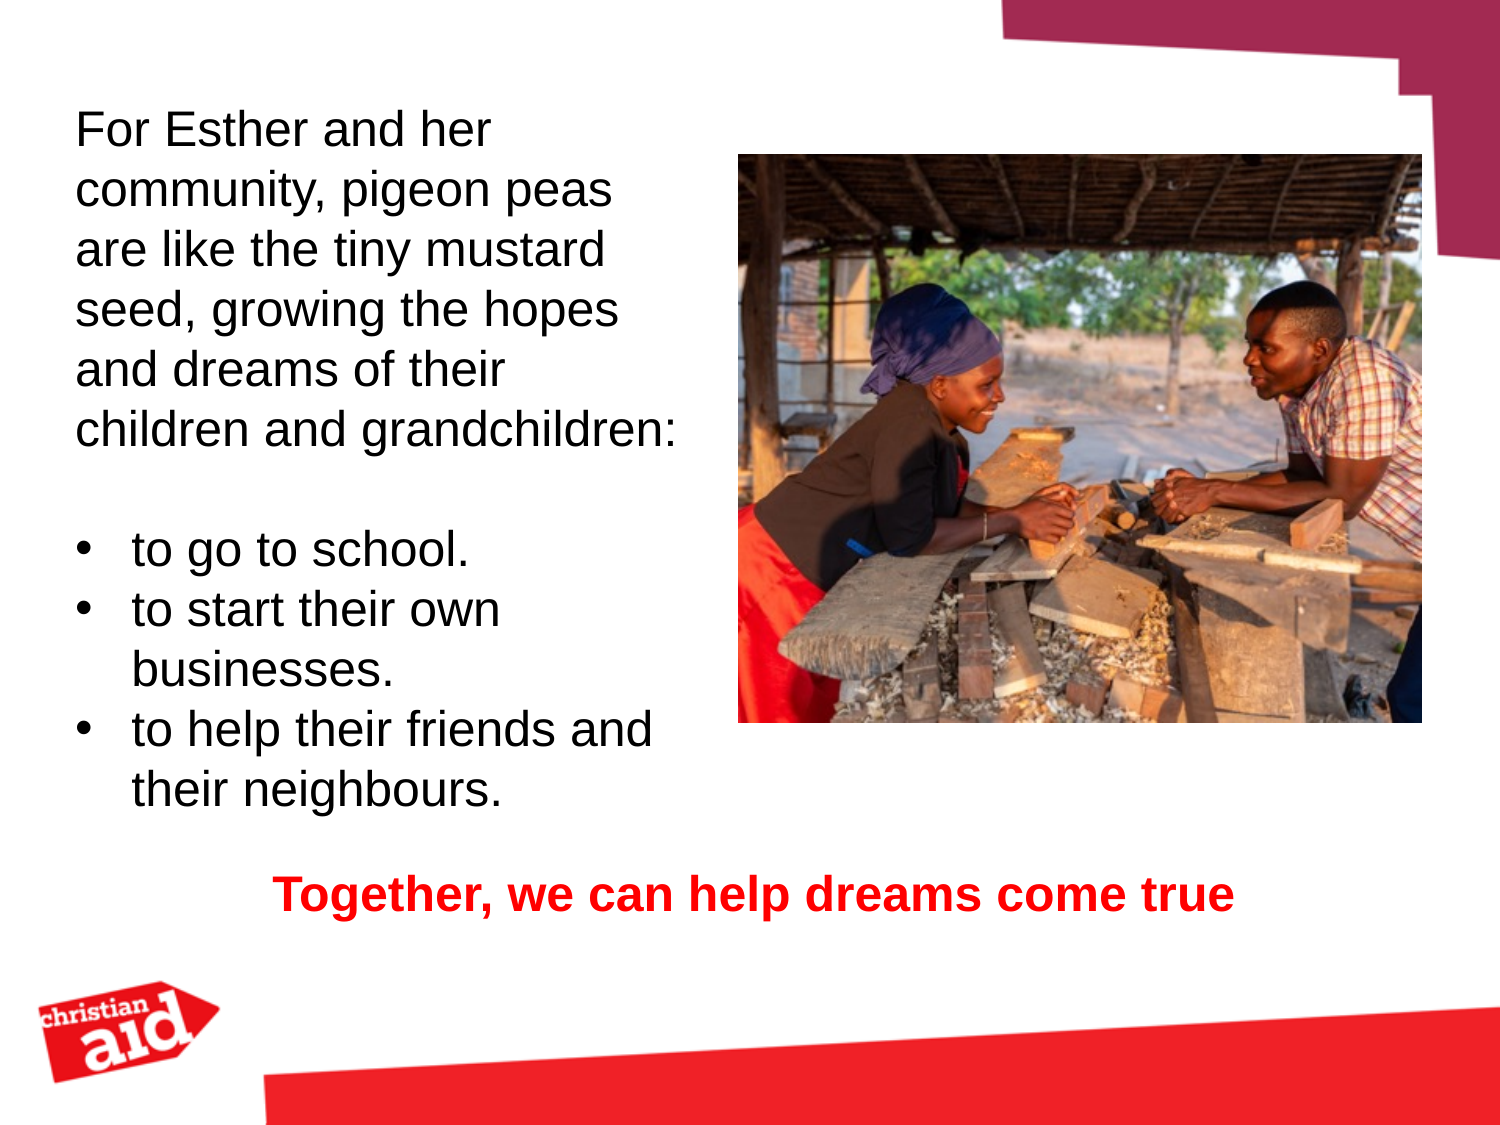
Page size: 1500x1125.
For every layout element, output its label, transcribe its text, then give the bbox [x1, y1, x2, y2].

text_box For Esther and her community, pigeon peas are like the tiny mustard seed, growing the hopes and dreams of their children and grandchildren: to go to school. to start their own businesses. to help their friends and their neighbours. [60, 89, 705, 885]
text_box Together, we can help dreams come true [257, 854, 1422, 930]
picture [0, 0, 1500, 1125]
